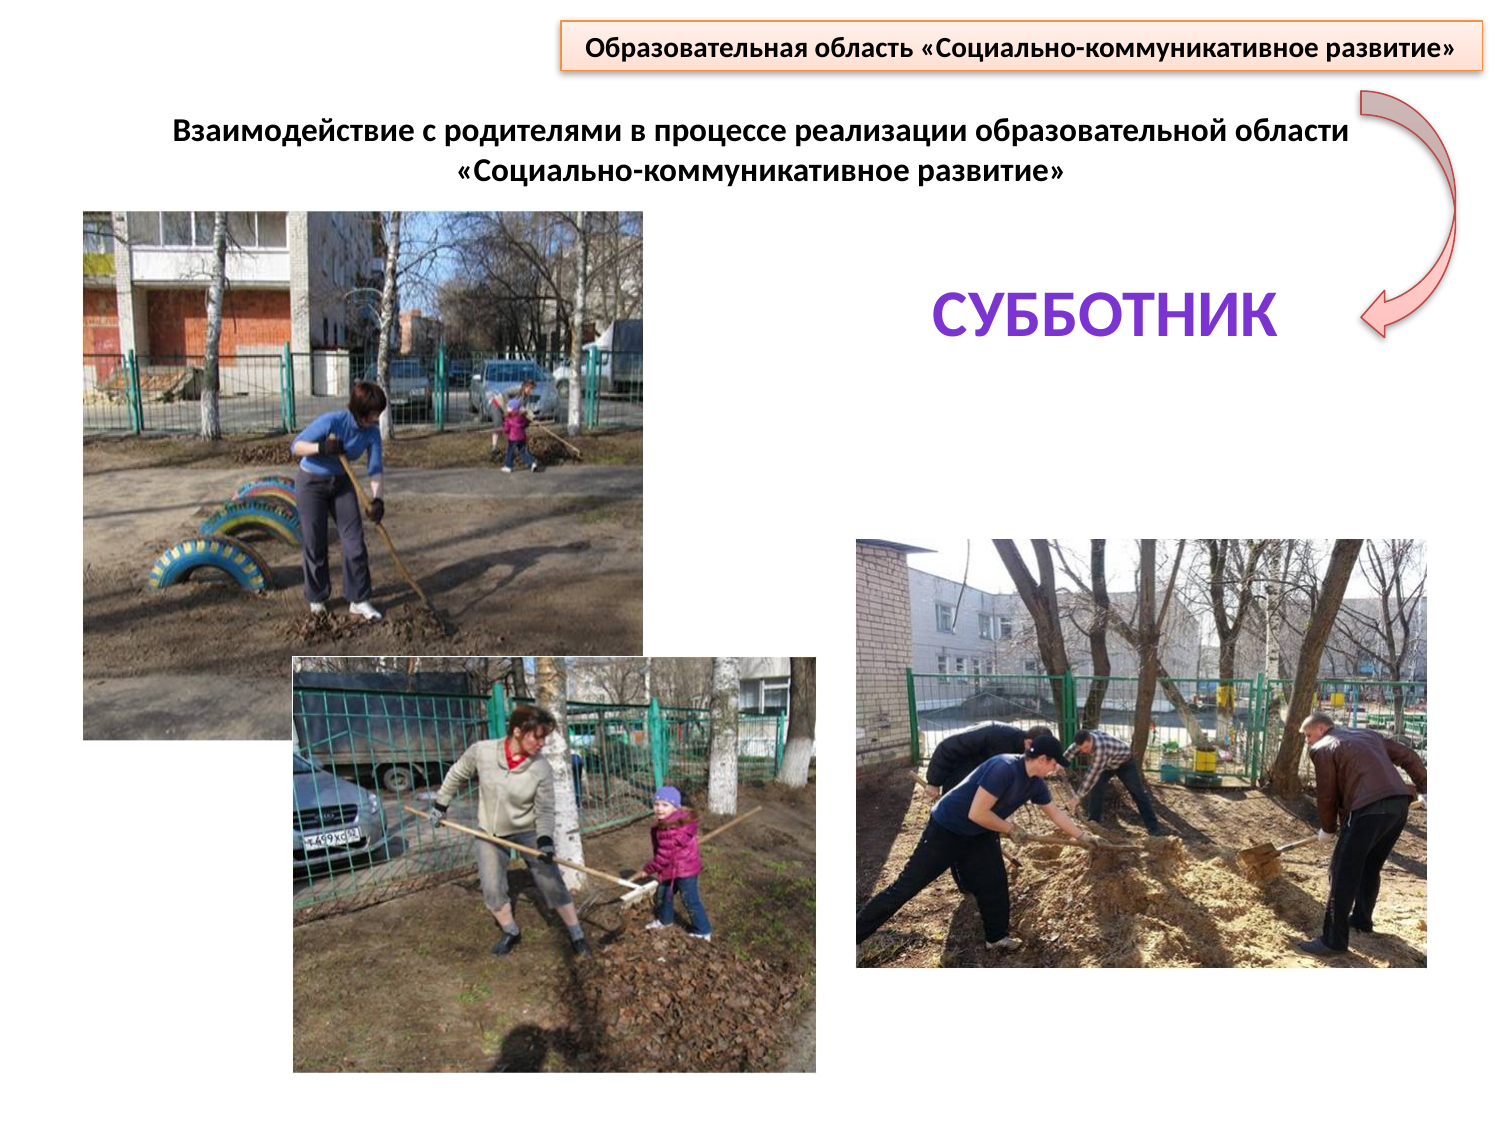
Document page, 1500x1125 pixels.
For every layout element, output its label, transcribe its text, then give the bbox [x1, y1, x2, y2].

picture [855, 538, 1428, 970]
text_box [1360, 90, 1457, 339]
text_box Образовательная область «Социально-коммуникативное развитие» [560, 20, 1483, 71]
text_box Субботник [845, 215, 1366, 404]
title Взаимодействие с родителями в процессе реализации образовательной области «Социально-коммуникативное развитие» [156, 71, 1368, 225]
picture [81, 210, 818, 1074]
